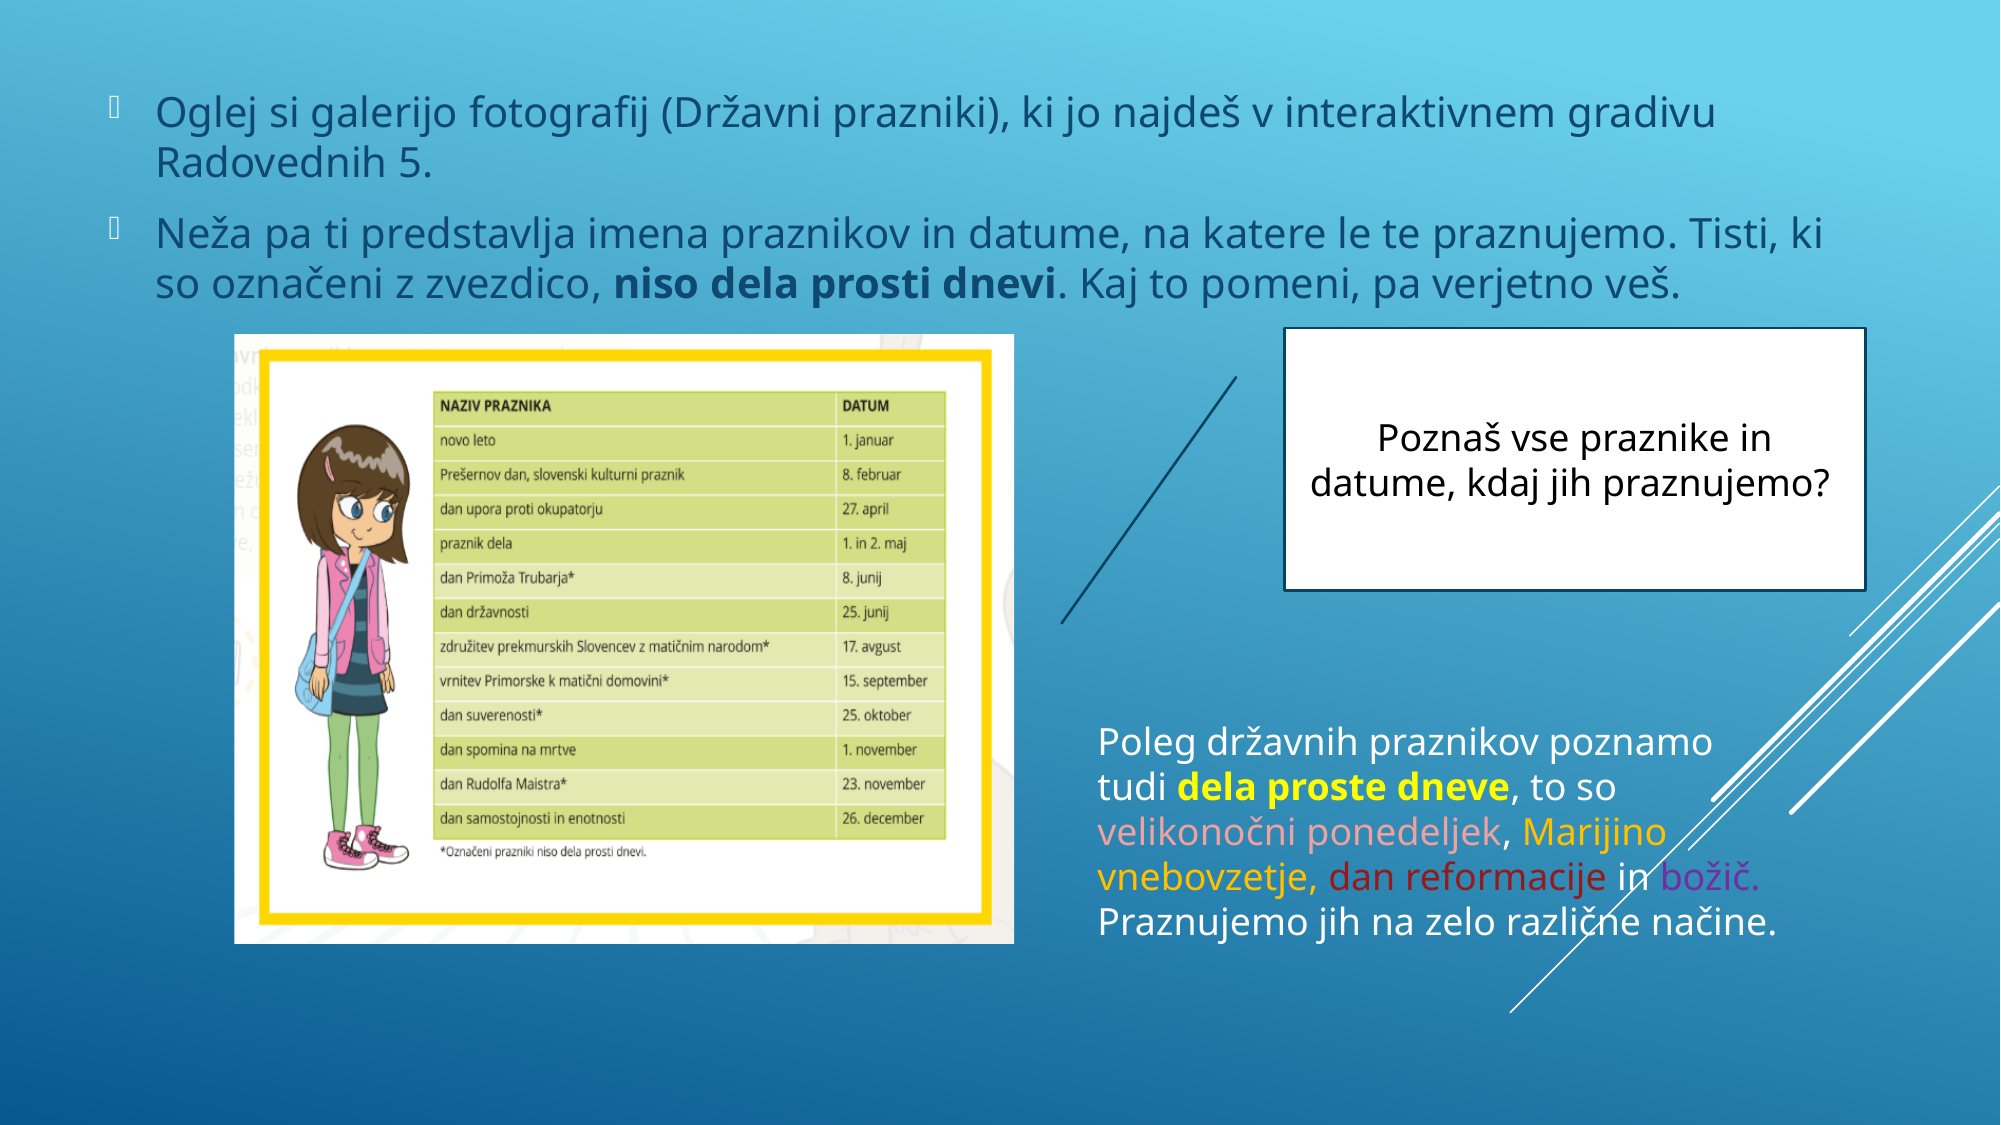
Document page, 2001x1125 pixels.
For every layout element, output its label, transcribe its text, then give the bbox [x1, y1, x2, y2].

list Oglej si galerijo fotografij (Državni prazniki), ki jo najdeš v interaktivnem gradivu Radovednih 5. Neža pa ti predstavlja imena praznikov in datume, na katere le te praznujemo. Tisti, ki so označeni z zvezdico, niso dela prosti dnevi. Kaj to pomeni, pa verjetno veš. [93, 78, 1896, 346]
text_box Poznaš vse praznike in datume, kdaj jih praznujemo? [1060, 376, 1238, 625]
picture [234, 334, 1015, 944]
text_box Poleg državnih praznikov poznamo tudi dela proste dneve, to so velikonočni ponedeljek, Marijino vnebovzetje, dan reformacije in božič. Praznujemo jih na zelo različne načine. [1082, 710, 1804, 951]
text_box Poznaš vse praznike in datume, kdaj jih praznujemo? [1283, 327, 1867, 592]
